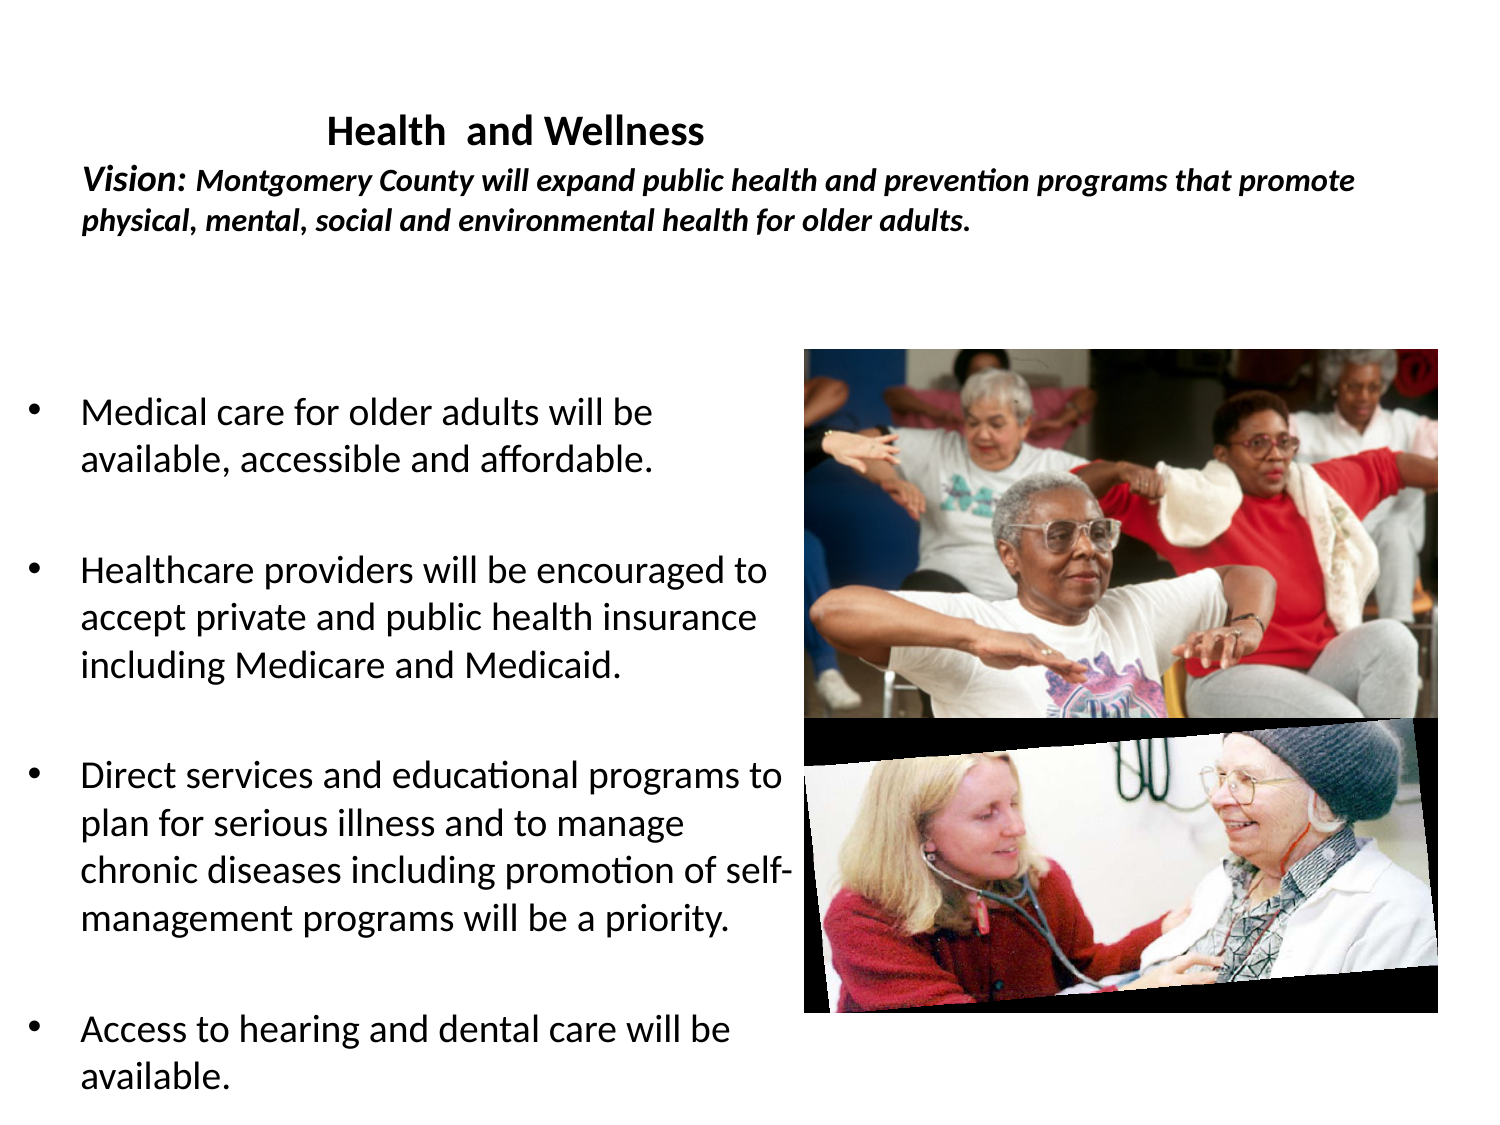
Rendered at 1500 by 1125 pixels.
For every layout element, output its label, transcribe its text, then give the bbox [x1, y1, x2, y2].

picture [804, 349, 1438, 1013]
list Medical care for older adults will be available, accessible and affordable. Healthcare providers will be encouraged to accept private and public health insurance including Medicare and Medicaid. Direct services and educational programs to plan for serious illness and to manage chronic diseases including promotion of self-management programs will be a priority. Access to hearing and dental care will be available. [12, 337, 825, 1125]
title Health and Wellness Vision: Montgomery County will expand public health and prevention programs that promote physical, mental, social and environmental health for older adults. [66, 0, 1467, 325]
